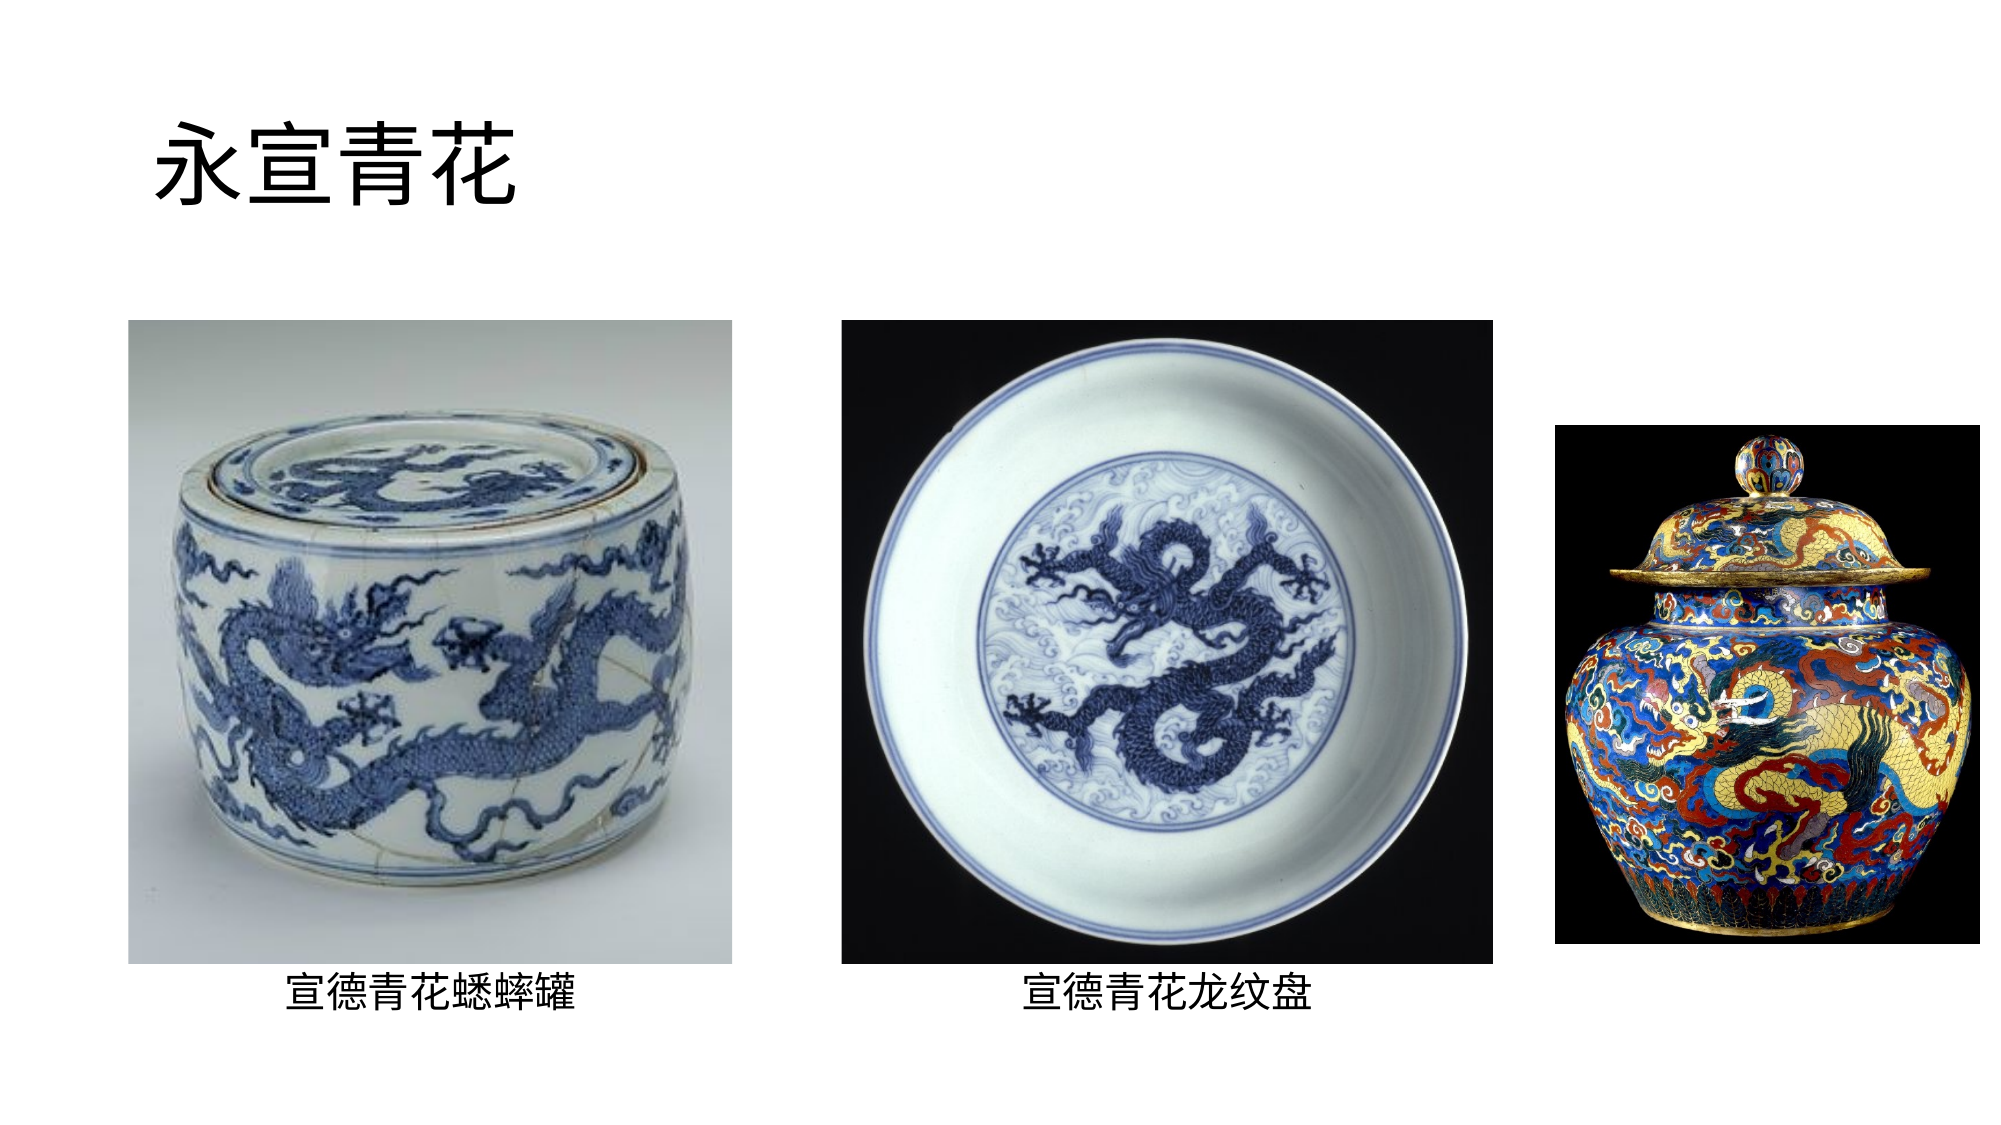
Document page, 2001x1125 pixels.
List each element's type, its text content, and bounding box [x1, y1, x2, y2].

text_box 宣德青花龙纹盘 [1006, 964, 1329, 1024]
picture [128, 320, 733, 964]
picture [1555, 425, 1980, 944]
text_box 宣德青花蟋蟀罐 [269, 964, 592, 1024]
title 永宣青花 [137, 59, 1863, 278]
picture [841, 320, 1493, 964]
